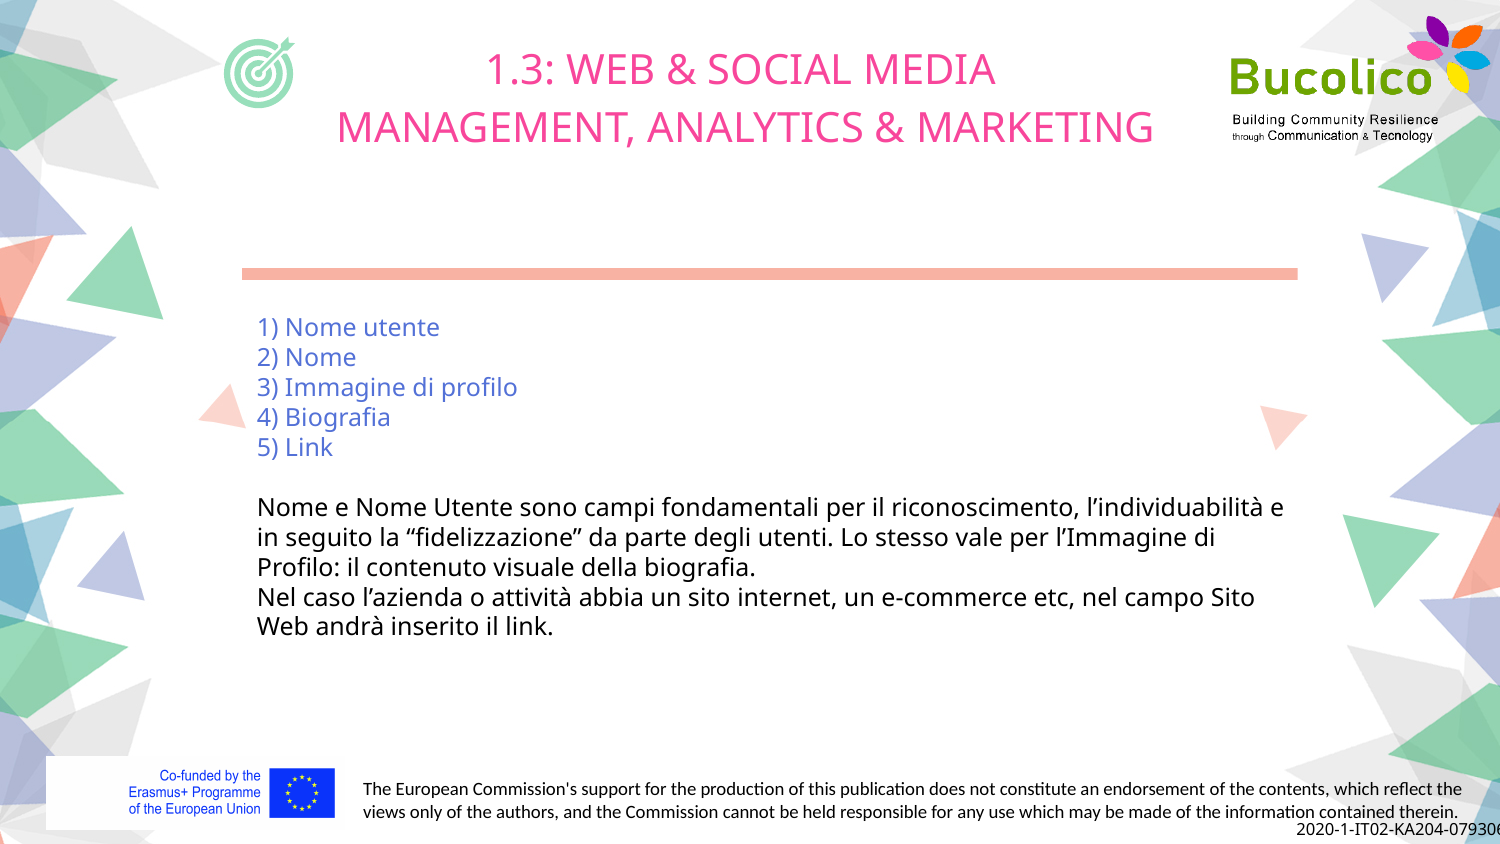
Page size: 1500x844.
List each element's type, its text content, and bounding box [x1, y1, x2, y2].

picture [0, 0, 1500, 844]
text_box 1.3: WEB & SOCIAL MEDIA MANAGEMENT, ANALYTICS & MARKETING [223, 49, 1210, 145]
text_box [240, 266, 1300, 282]
text_box [221, 34, 298, 111]
text_box 1) Nome utente 2) Nome 3) Immagine di profilo 4) Biografia 5) Link Nome e Nome Utente sono campi fondamentali per il riconoscimento, l’individuabilità e in seguito la “fidelizzazione” da parte degli utenti. Lo stesso vale per l’Immagine di Profilo: il contenuto visuale della biografia. Nel caso l’azienda o attività abbia un sito internet, un e-commerce etc, nel campo Sito Web andrà inserito il link. [242, 274, 1312, 679]
text_box The European Commission's support for the production of this publication does not constitute an endorsement of the contents, which reflect the views only of the authors, and the Commission cannot be held responsible for any use which may be made of the information contained therein. [348, 769, 1486, 830]
